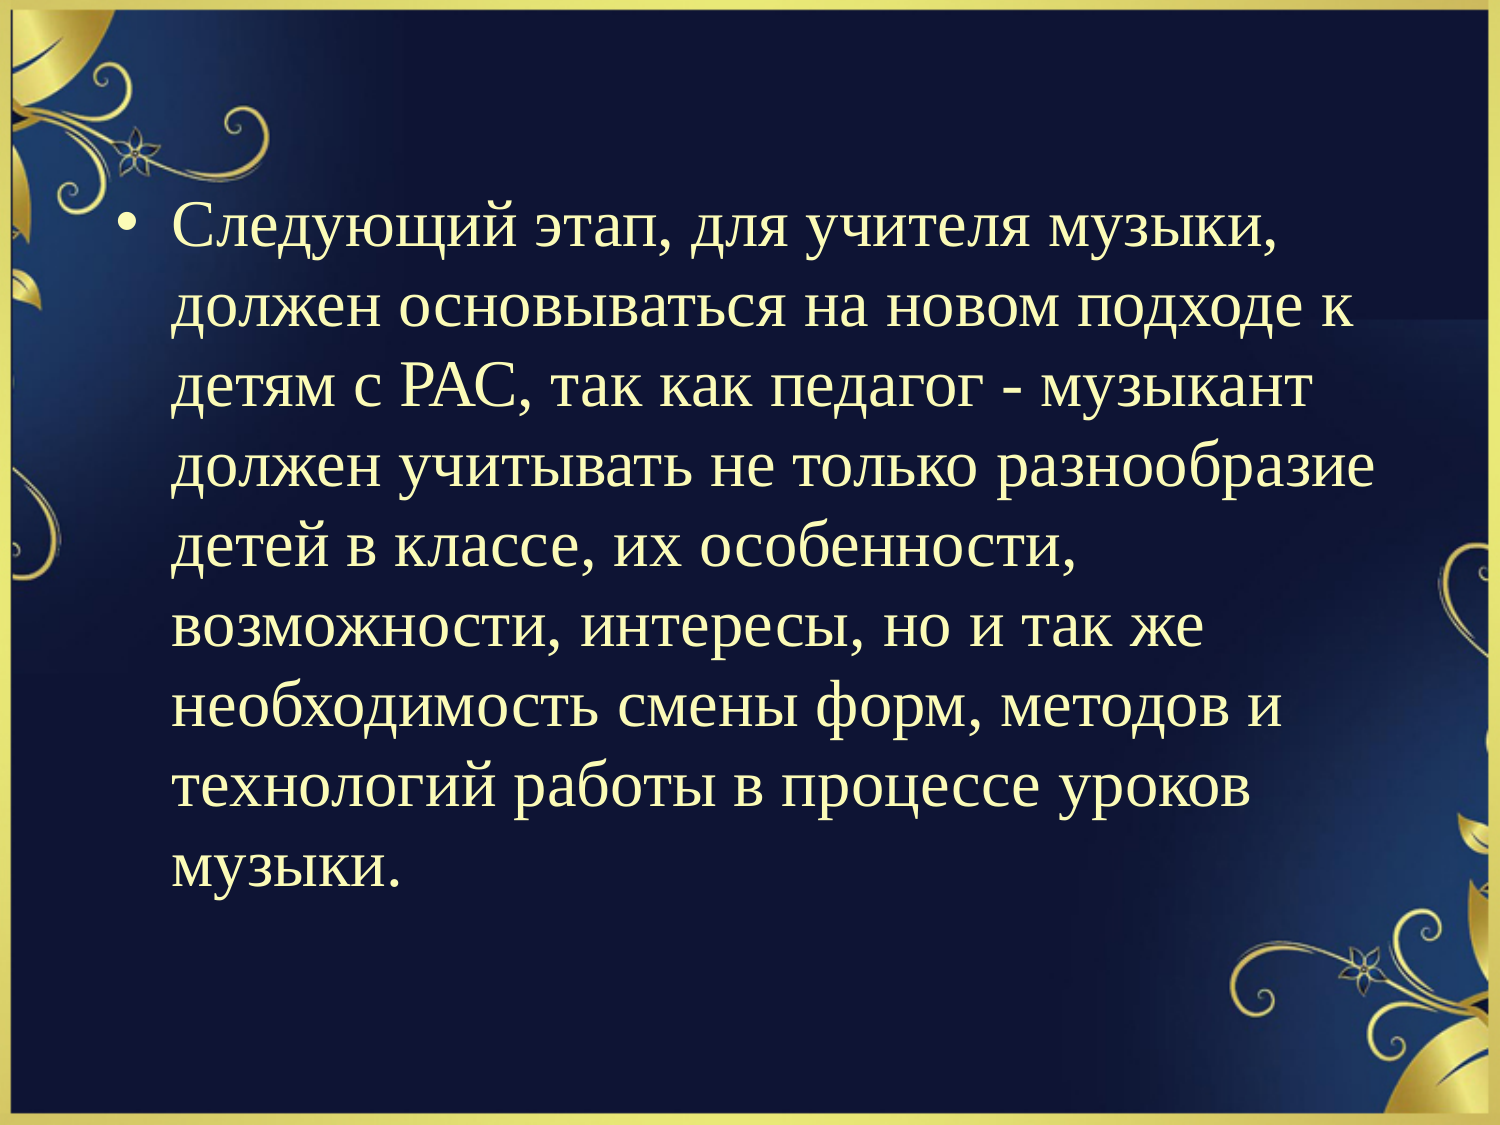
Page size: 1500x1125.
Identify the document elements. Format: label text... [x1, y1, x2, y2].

list Следующий этап, для учителя музыки, должен основываться на новом подходе к детям с РАС, так как педагог - музыкант должен учитывать не только разнообразие детей в классе, их особенности, возможности, интересы, но и так же необходимость смены форм, методов и технологий работы в процессе уроков музыки. [100, 172, 1451, 916]
picture [0, 0, 1500, 1125]
